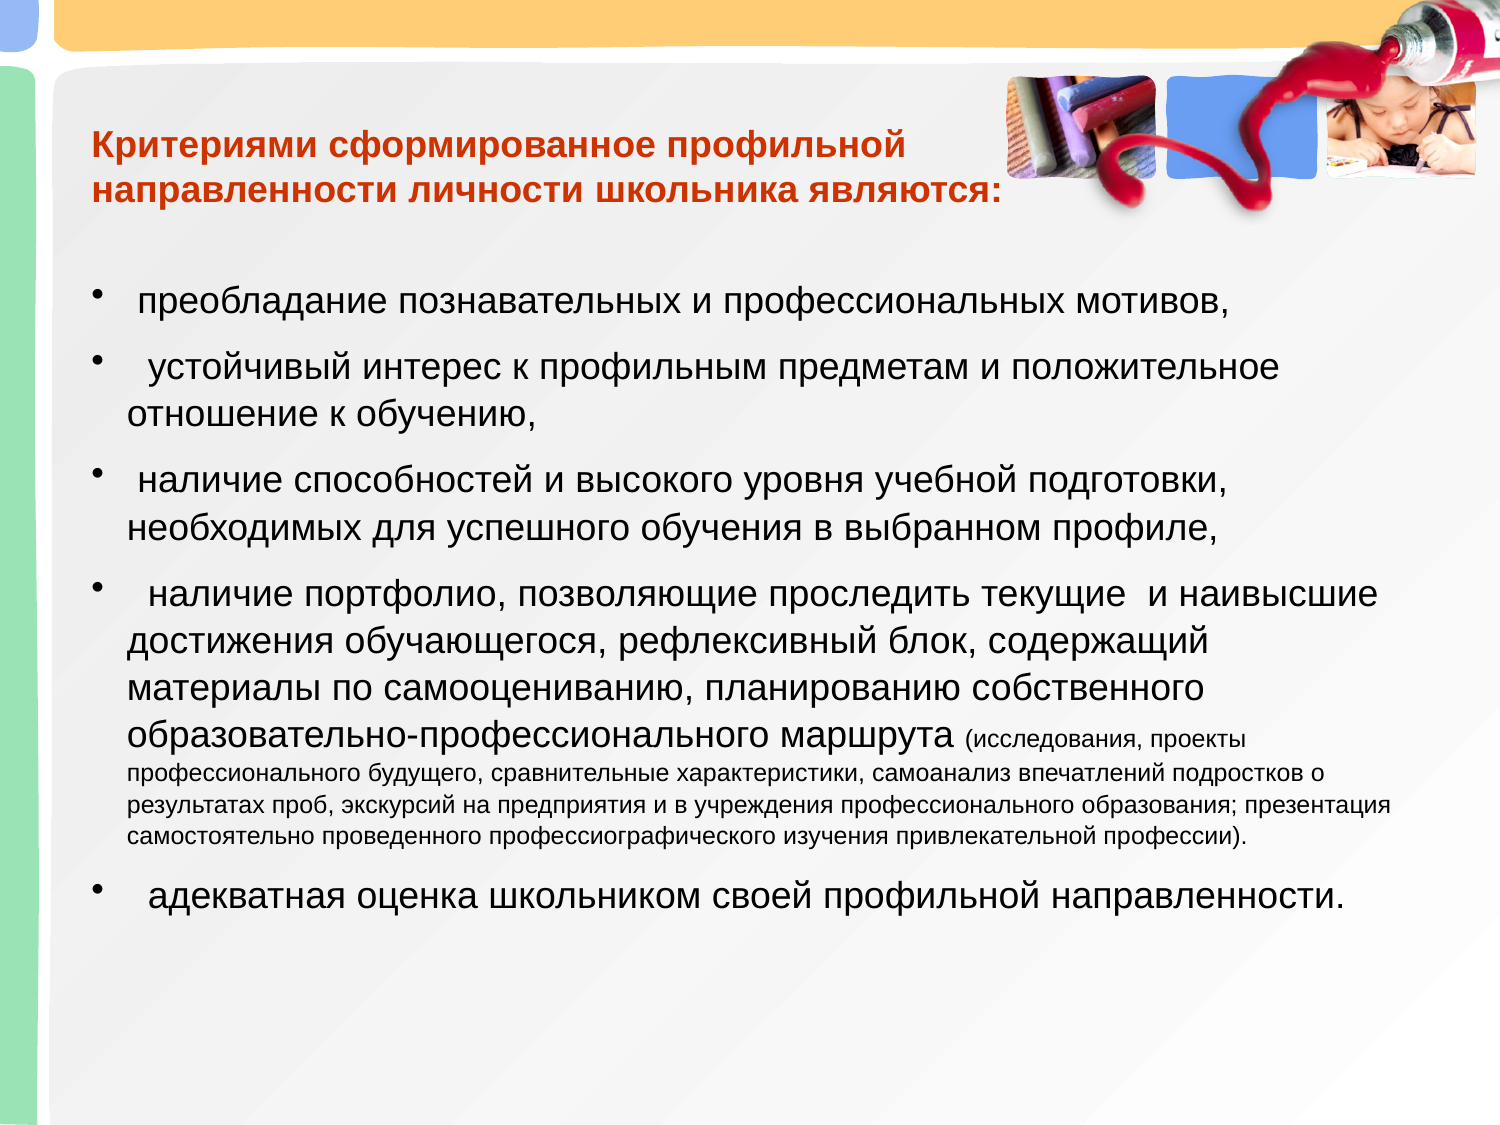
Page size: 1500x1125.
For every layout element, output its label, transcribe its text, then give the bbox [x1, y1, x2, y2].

picture [1006, 0, 1500, 225]
text_box Критериями сформированное профильной направленности личности школьника являются: преобладание познавательных и профессиональных мотивов, устойчивый интерес к профильным предметам и положительное отношение к обучению, наличие способностей и высокого уровня учебной подготовки, необходимых для успешного обучения в выбранном профиле, наличие портфолио, позволяющие проследить текущие и наивысшие достижения обучающегося, рефлексивный блок, содержащий материалы по самооцениванию, планированию собственного образовательно-профессионального маршрута (исследования, проекты профессионального будущего, сравнительные характеристики, самоанализ впечатлений подростков о результатах проб, экскурсий на предприятия и в учреждения профессионального образования; презентация самостоятельно проведенного профессиографического изучения привлекательной профессии). адекватная оценка школьником своей профильной направленности. [76, 112, 1412, 923]
